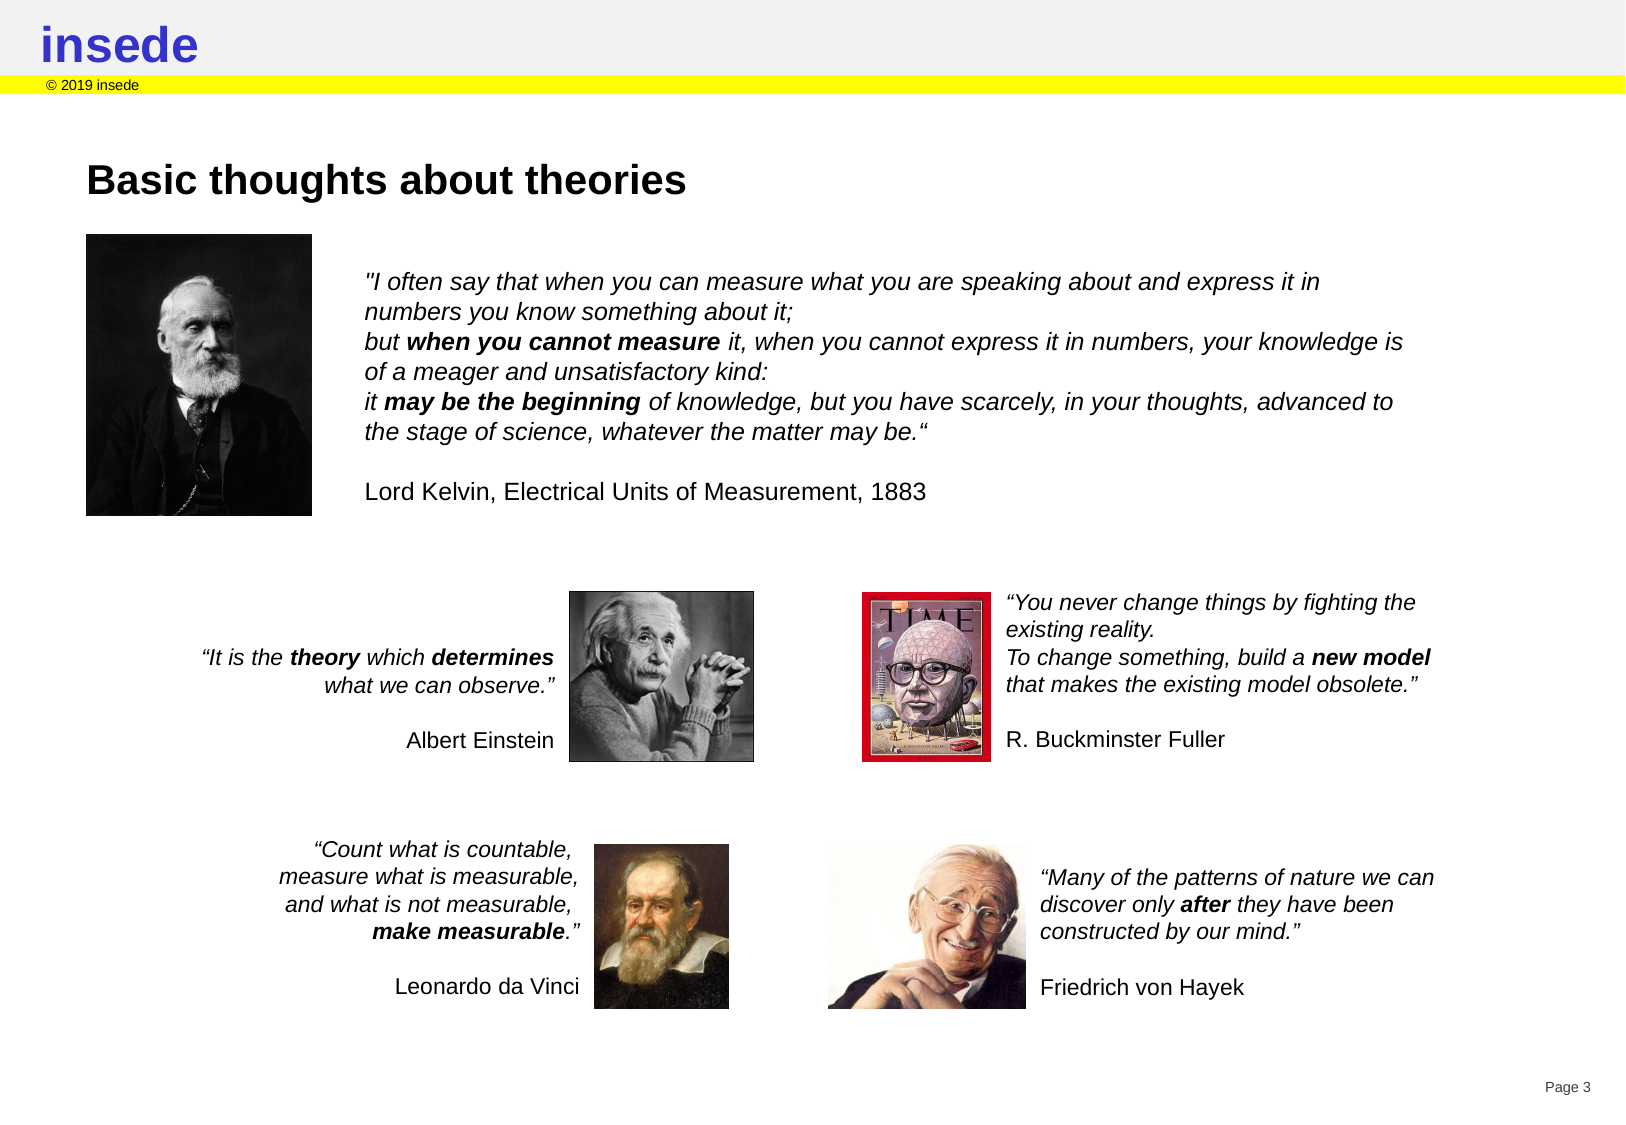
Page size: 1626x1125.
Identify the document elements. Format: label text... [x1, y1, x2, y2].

text_box “Many of the patterns of nature we can discover only after they have been constructed by our mind.” Friedrich von Hayek [1029, 854, 1507, 1007]
picture [594, 843, 729, 1009]
picture [862, 592, 992, 762]
text_box “It is the theory which determines what we can observe.” Albert Einstein [179, 635, 563, 760]
picture [569, 591, 754, 762]
text_box "I often say that when you can measure what you are speaking about and express it in numbers you know something about it; but when you cannot measure it, when you cannot express it in numbers, your knowledge is of a meager and unsatisfactory kind: it may be the beginning of knowledge, but you have scarcely, in your thoughts, advanced to the stage of science, whatever the matter may be.“ Lord Kelvin, Electrical Units of Measurement, 1883 [349, 258, 1424, 513]
text_box “You never change things by fighting the existing reality. To change something, build a new model that makes the existing model obsolete.” R. Buckminster Fuller [991, 579, 1458, 760]
title Basic thoughts about theories [85, 156, 1592, 225]
text_box “Count what is countable, measure what is measurable, and what is not measurable, make measurable.” Leonardo da Vinci [72, 826, 595, 1007]
picture [85, 233, 312, 517]
picture [827, 843, 1026, 1009]
